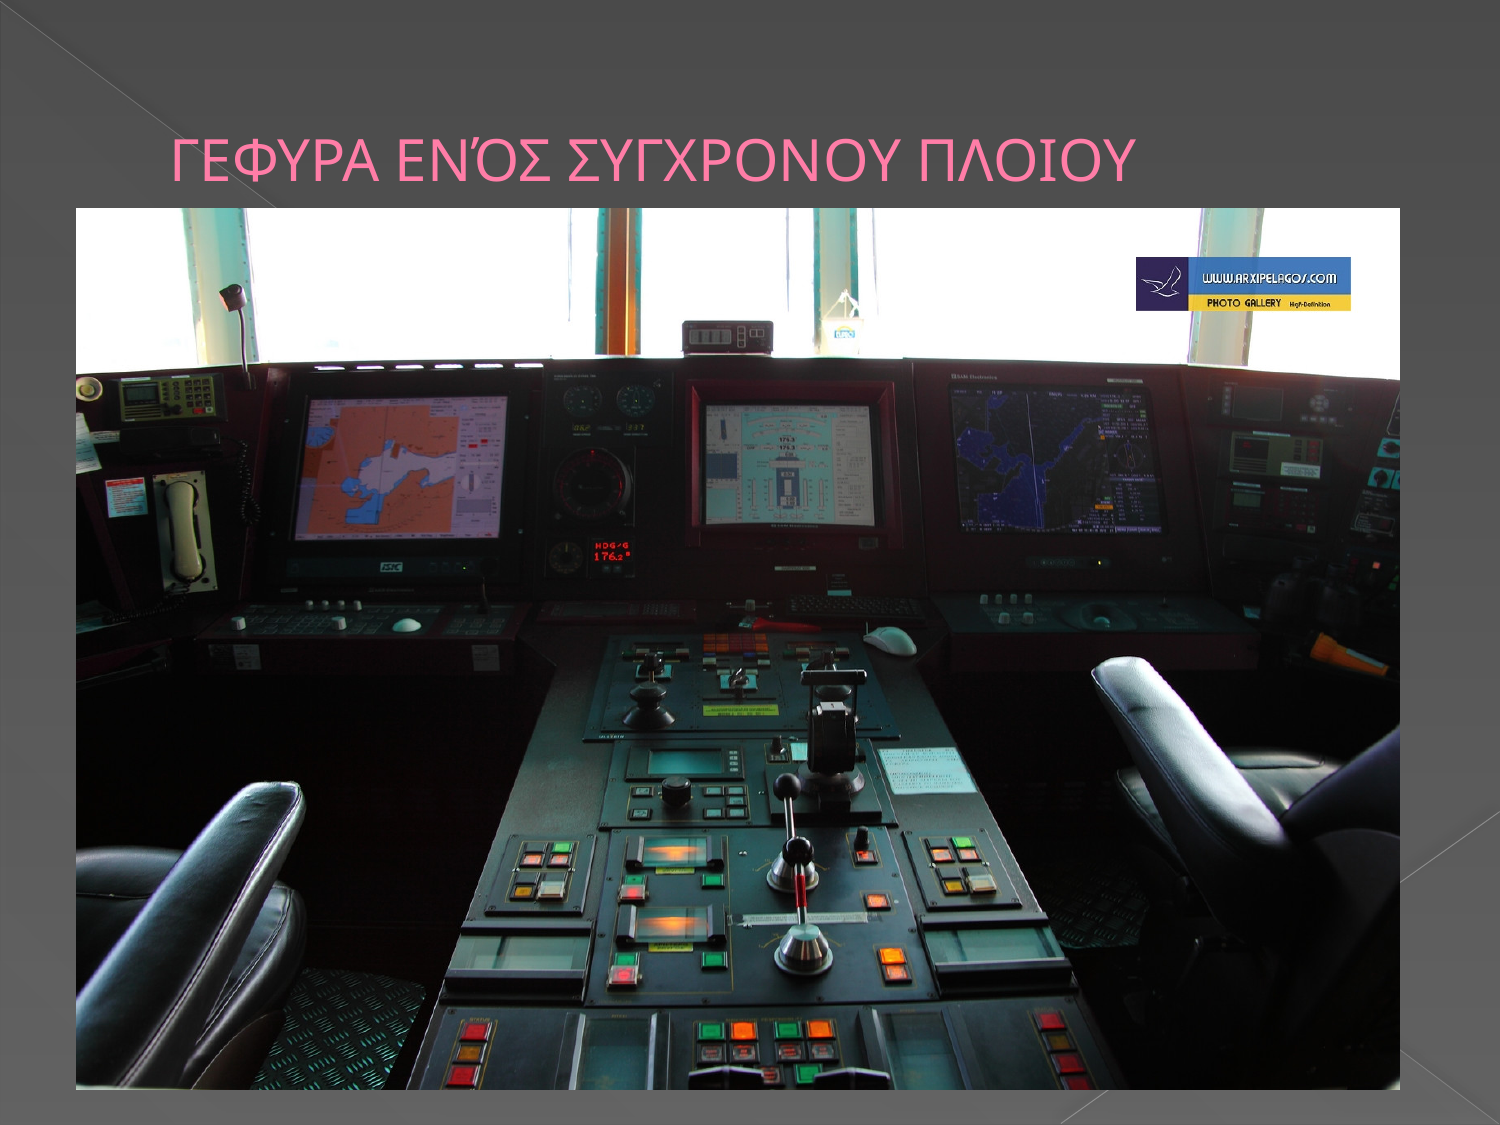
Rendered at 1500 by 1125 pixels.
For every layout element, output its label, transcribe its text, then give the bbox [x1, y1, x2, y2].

picture [76, 207, 1400, 1091]
title ΓΕΦΥΡΑ ΕΝΌΣ ΣΥΓΧΡΟΝΟΥ ΠΛΟΙΟΥ [75, 43, 1425, 274]
